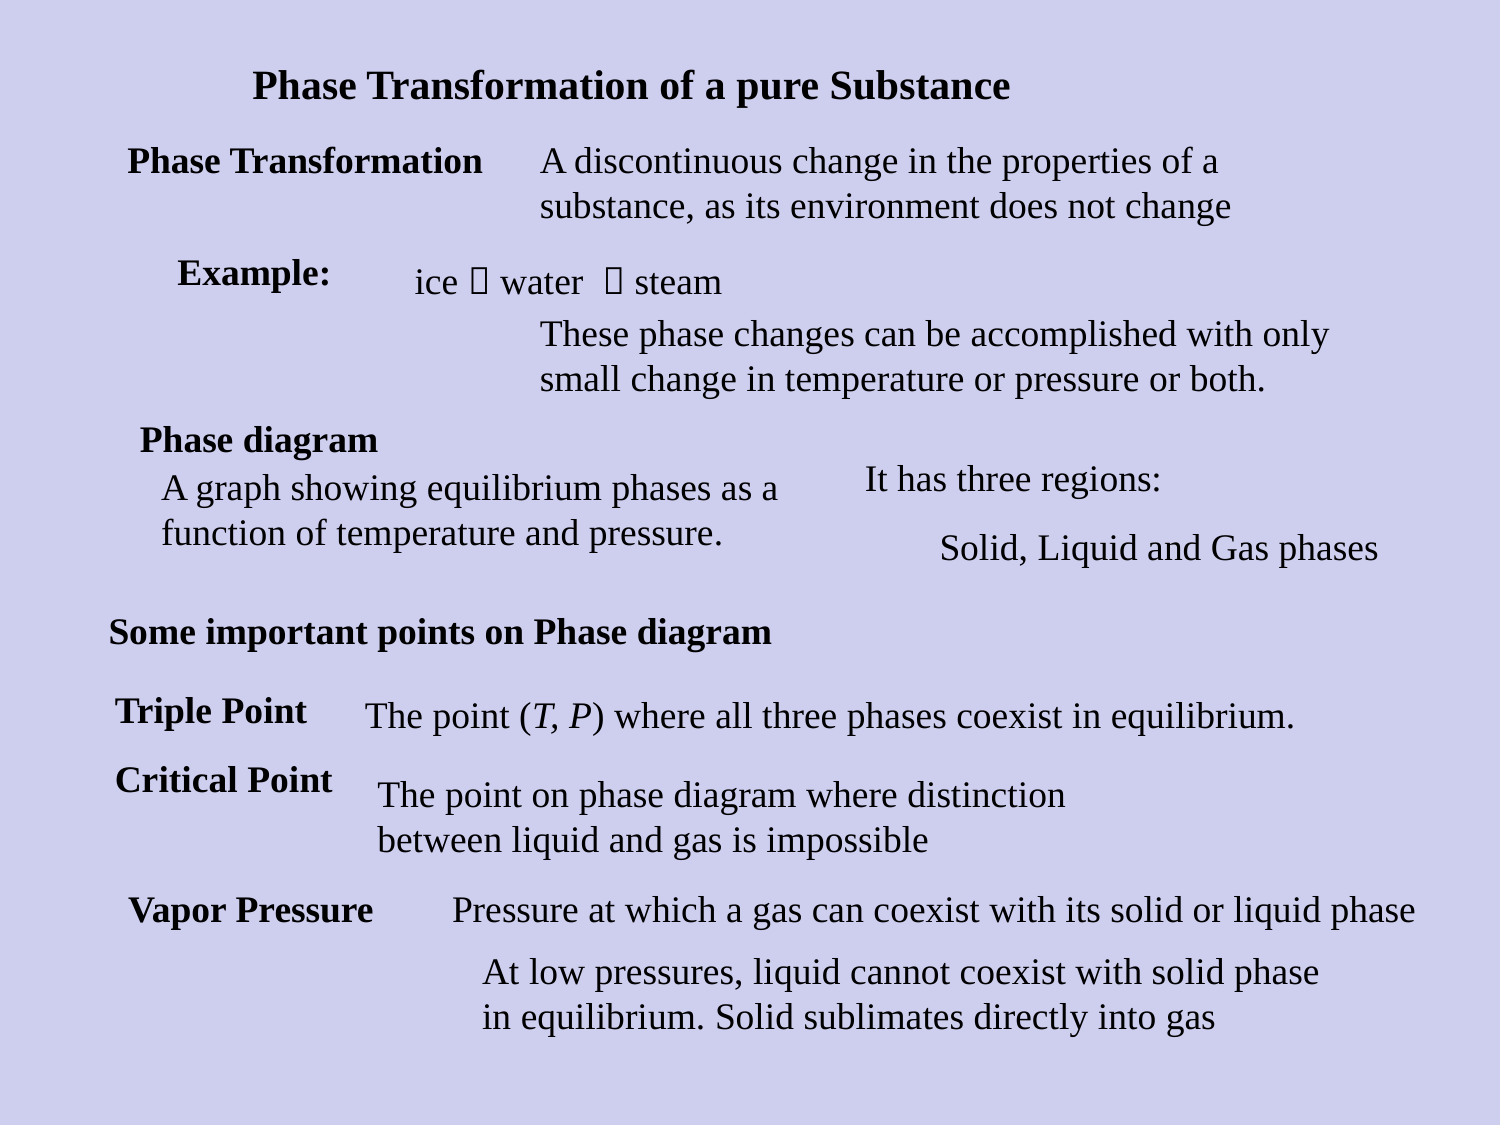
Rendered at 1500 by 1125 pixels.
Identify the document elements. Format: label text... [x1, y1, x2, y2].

text_box It has three regions: [849, 446, 1207, 507]
text_box Example: [162, 240, 350, 301]
text_box Triple Point [99, 678, 350, 739]
text_box The point (T, P) where all three phases coexist in equilibrium. [350, 683, 1312, 744]
text_box The point on phase diagram where distinction between liquid and gas is impossible [362, 762, 1150, 868]
text_box A graph showing equilibrium phases as a function of temperature and pressure. [146, 455, 800, 561]
text_box These phase changes can be accomplished with only small change in temperature or pressure or both. [524, 301, 1413, 407]
text_box A discontinuous change in the properties of a substance, as its environment does not change [524, 129, 1275, 234]
text_box Solid, Liquid and Gas phases [924, 515, 1438, 576]
text_box At low pressures, liquid cannot coexist with solid phase in equilibrium. Solid sublimates directly into gas [467, 939, 1355, 1045]
text_box Pressure at which a gas can coexist with its solid or liquid phase [437, 877, 1500, 937]
text_box Some important points on Phase diagram [93, 599, 838, 660]
text_box ice  water  steam [399, 249, 938, 310]
text_box Phase Transformation of a pure Substance [237, 50, 1063, 115]
text_box Phase Transformation [112, 129, 513, 189]
text_box Critical Point [99, 747, 350, 807]
text_box Phase diagram [125, 407, 400, 468]
text_box Vapor Pressure [113, 877, 400, 937]
